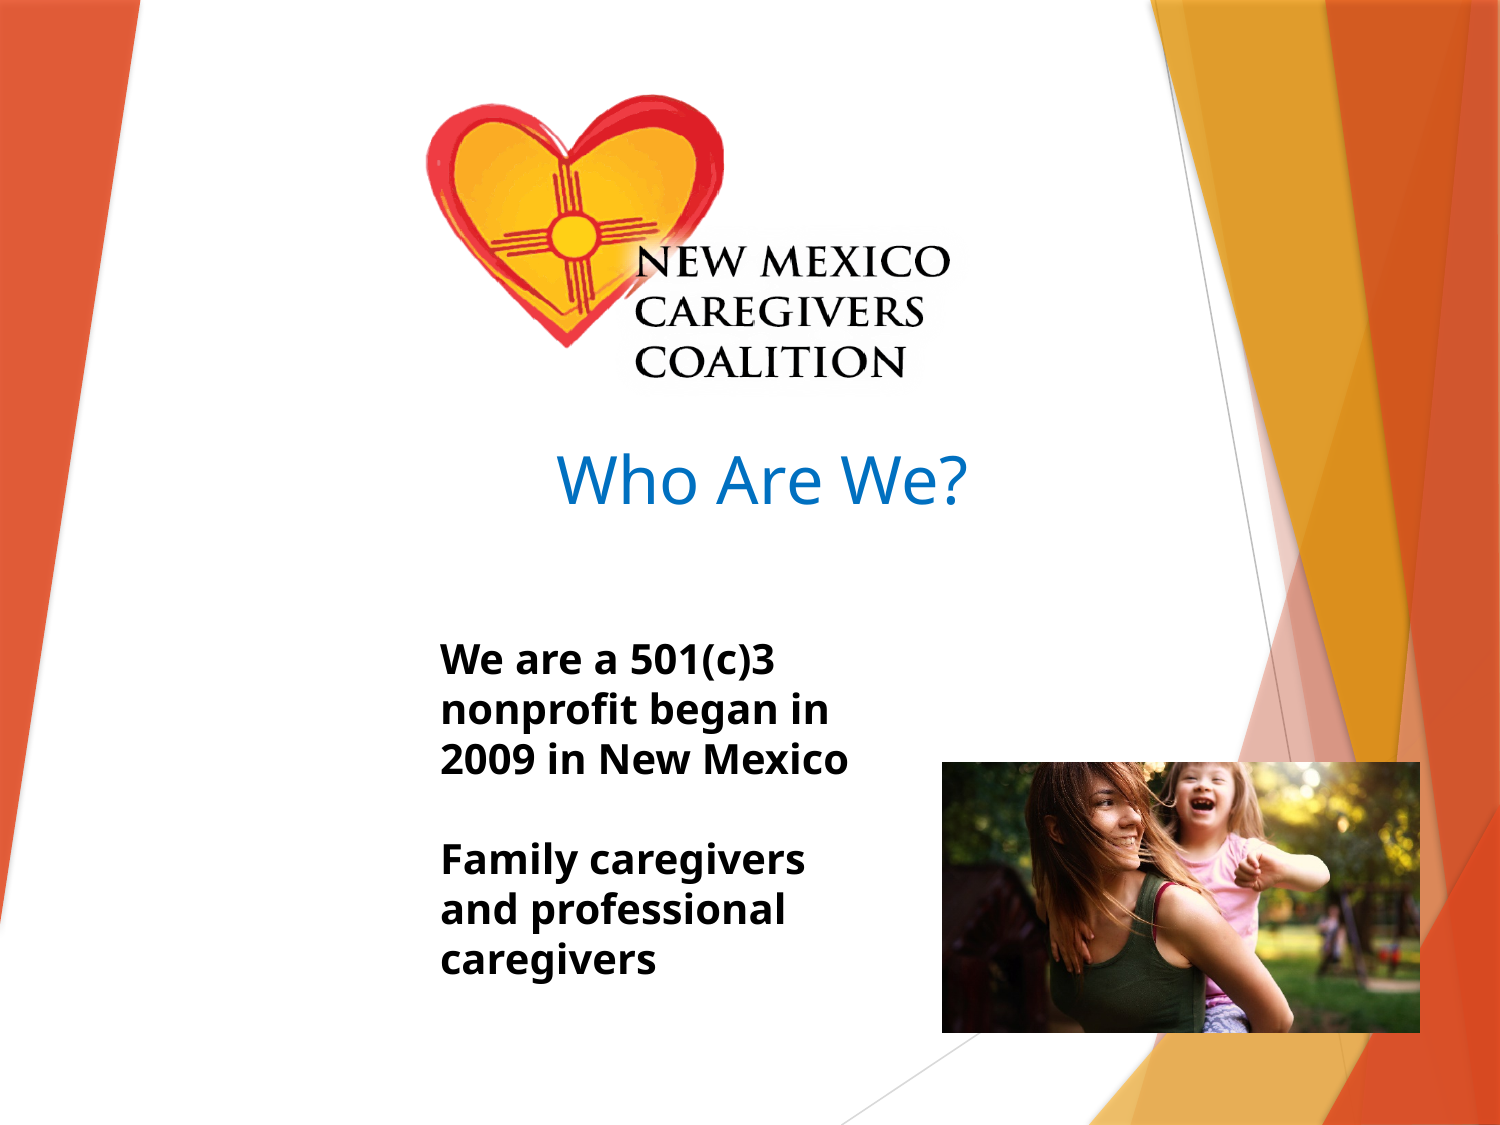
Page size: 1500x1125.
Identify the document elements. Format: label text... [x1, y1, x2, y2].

subtitle [500, 650, 1325, 925]
picture [424, 94, 976, 402]
picture [941, 761, 1421, 1034]
title Who Are We? [125, 262, 1400, 525]
footer We are a 501(c)3 nonprofit began in 2009 in New Mexico Family caregivers and professional caregivers [425, 692, 903, 863]
